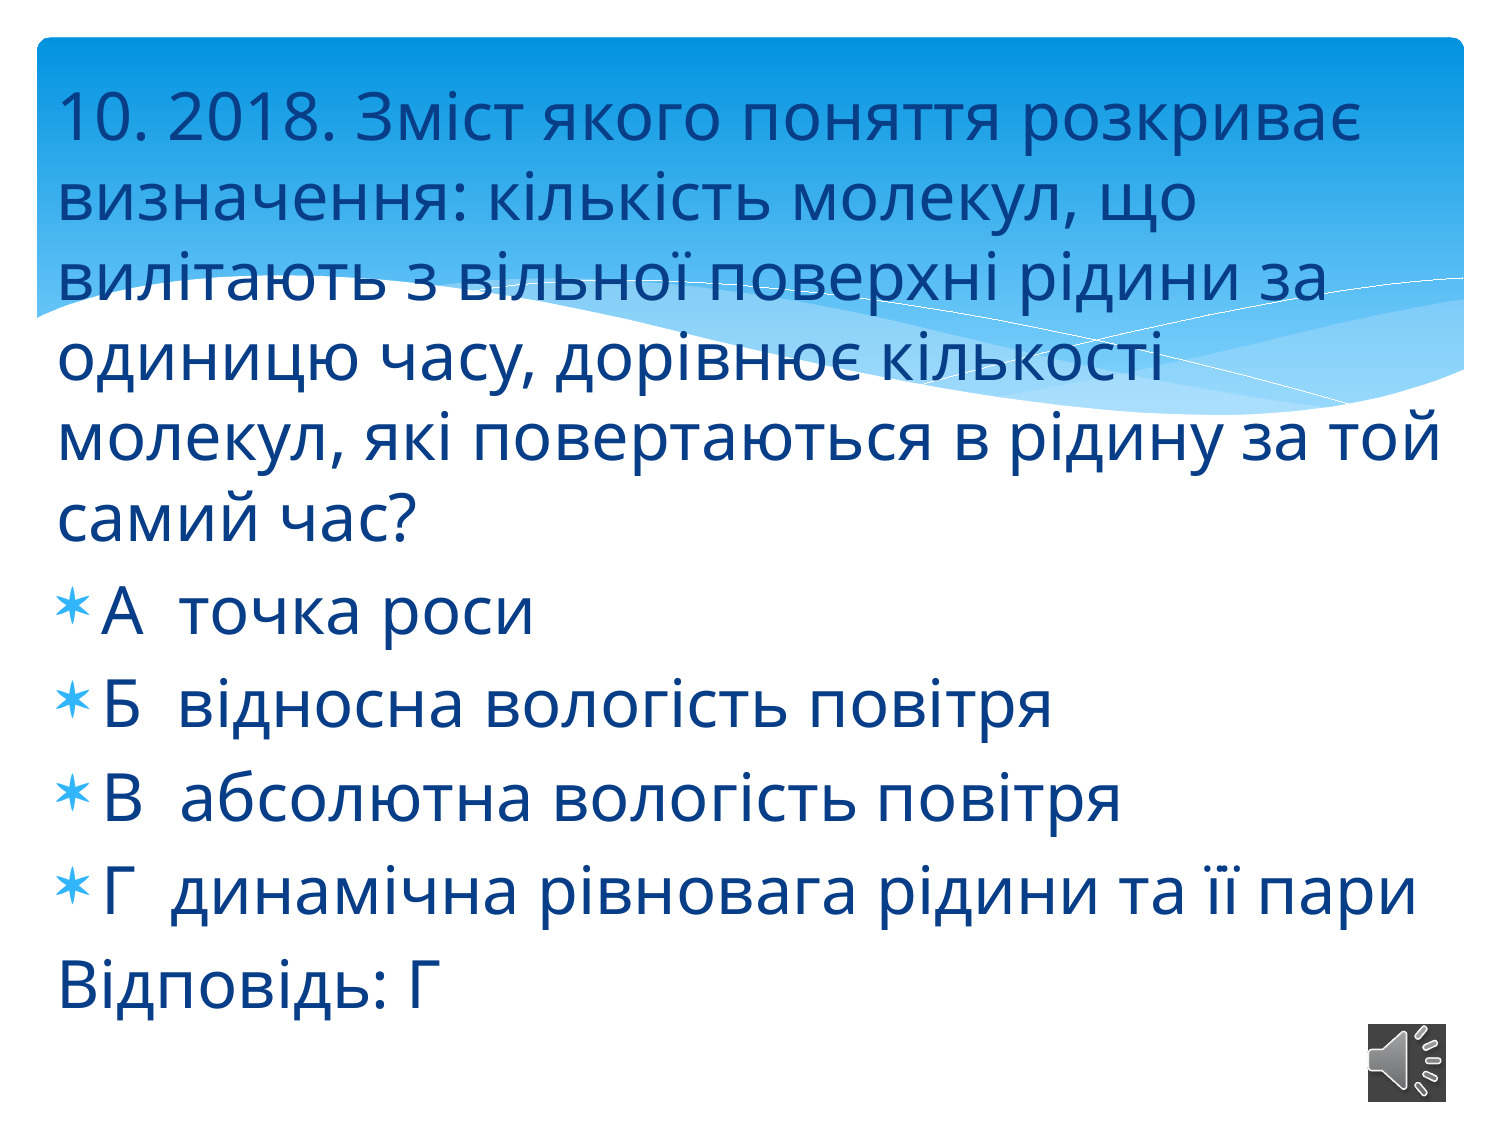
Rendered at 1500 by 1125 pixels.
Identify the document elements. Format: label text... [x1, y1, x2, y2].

list 10. 2018. Зміст якого поняття розкриває визначення: кількість молекул, що вилітають з вільної поверхні рідини за одиницю часу, дорівнює кількості молекул, які повертаються в рідину за той самий час? А точка роси Б відносна вологість повітря В абсолютна вологість повітря Г динамічна рівновага рідини та її пари Відповідь: Г [41, 66, 1471, 1083]
picture [1366, 1022, 1447, 1104]
